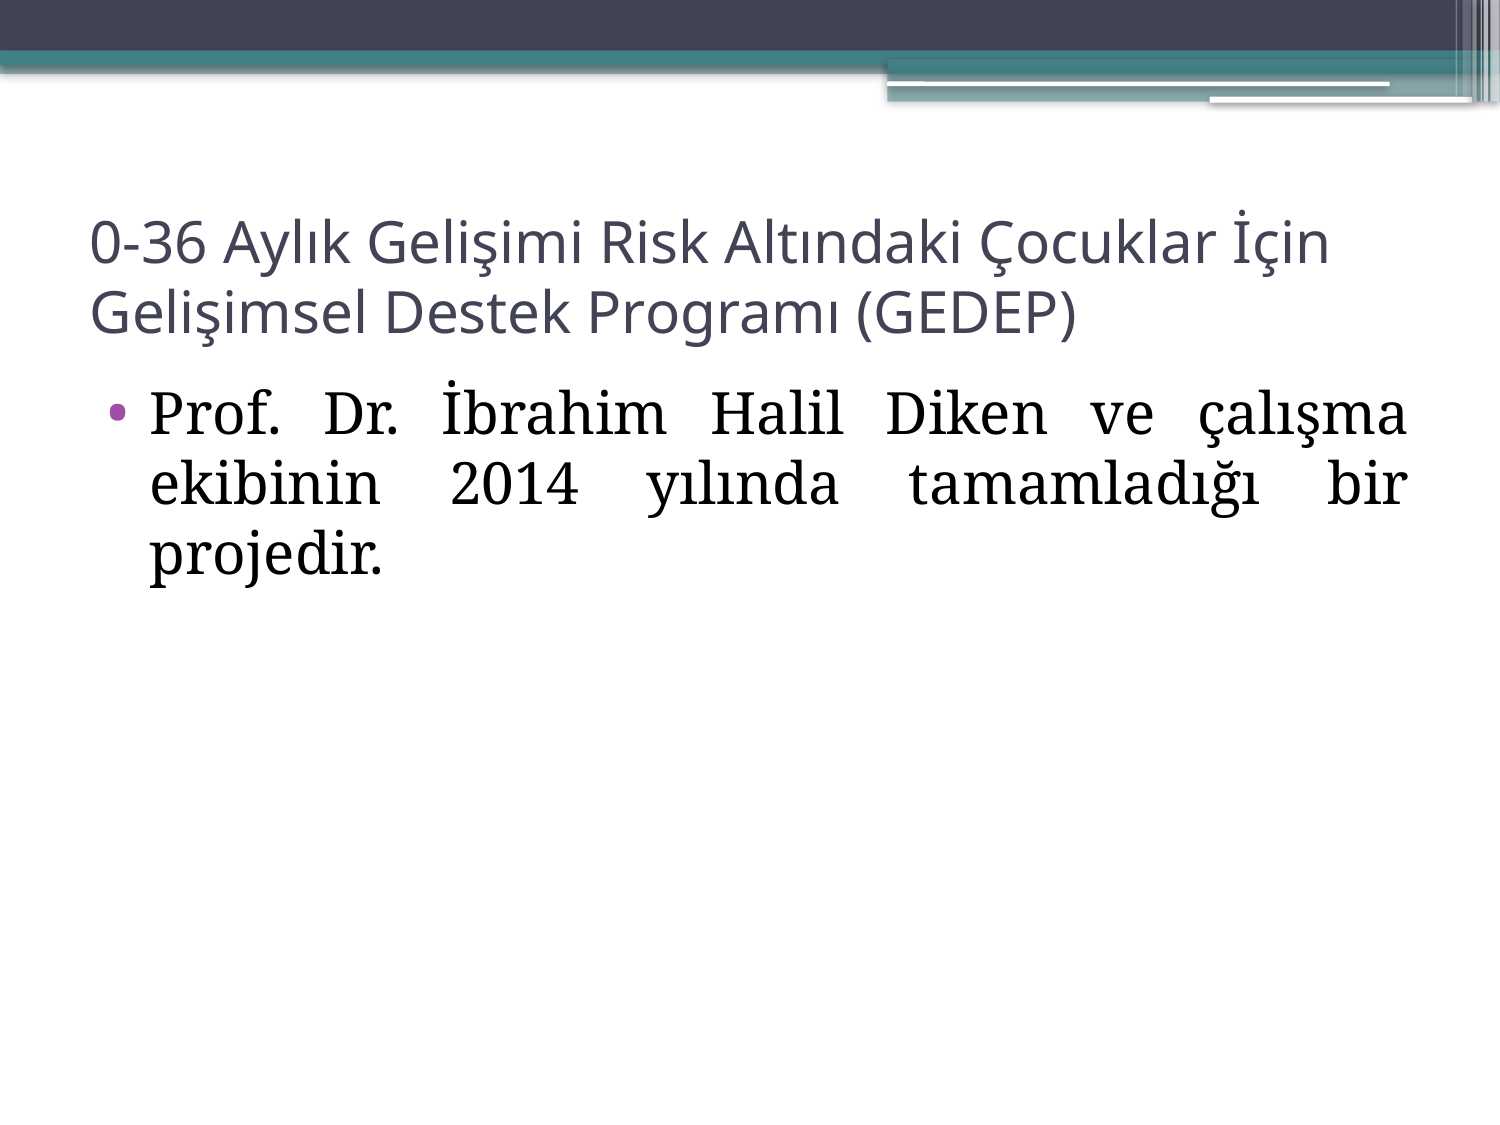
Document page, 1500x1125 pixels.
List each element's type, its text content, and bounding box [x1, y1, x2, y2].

title 0-36 Aylık Gelişimi Risk Altındaki Çocuklar İçin Gelişimsel Destek Programı (GEDEP) [75, 187, 1425, 363]
list Prof. Dr. İbrahim Halil Diken ve çalışma ekibinin 2014 yılında tamamladığı bir projedir. [75, 368, 1425, 1079]
